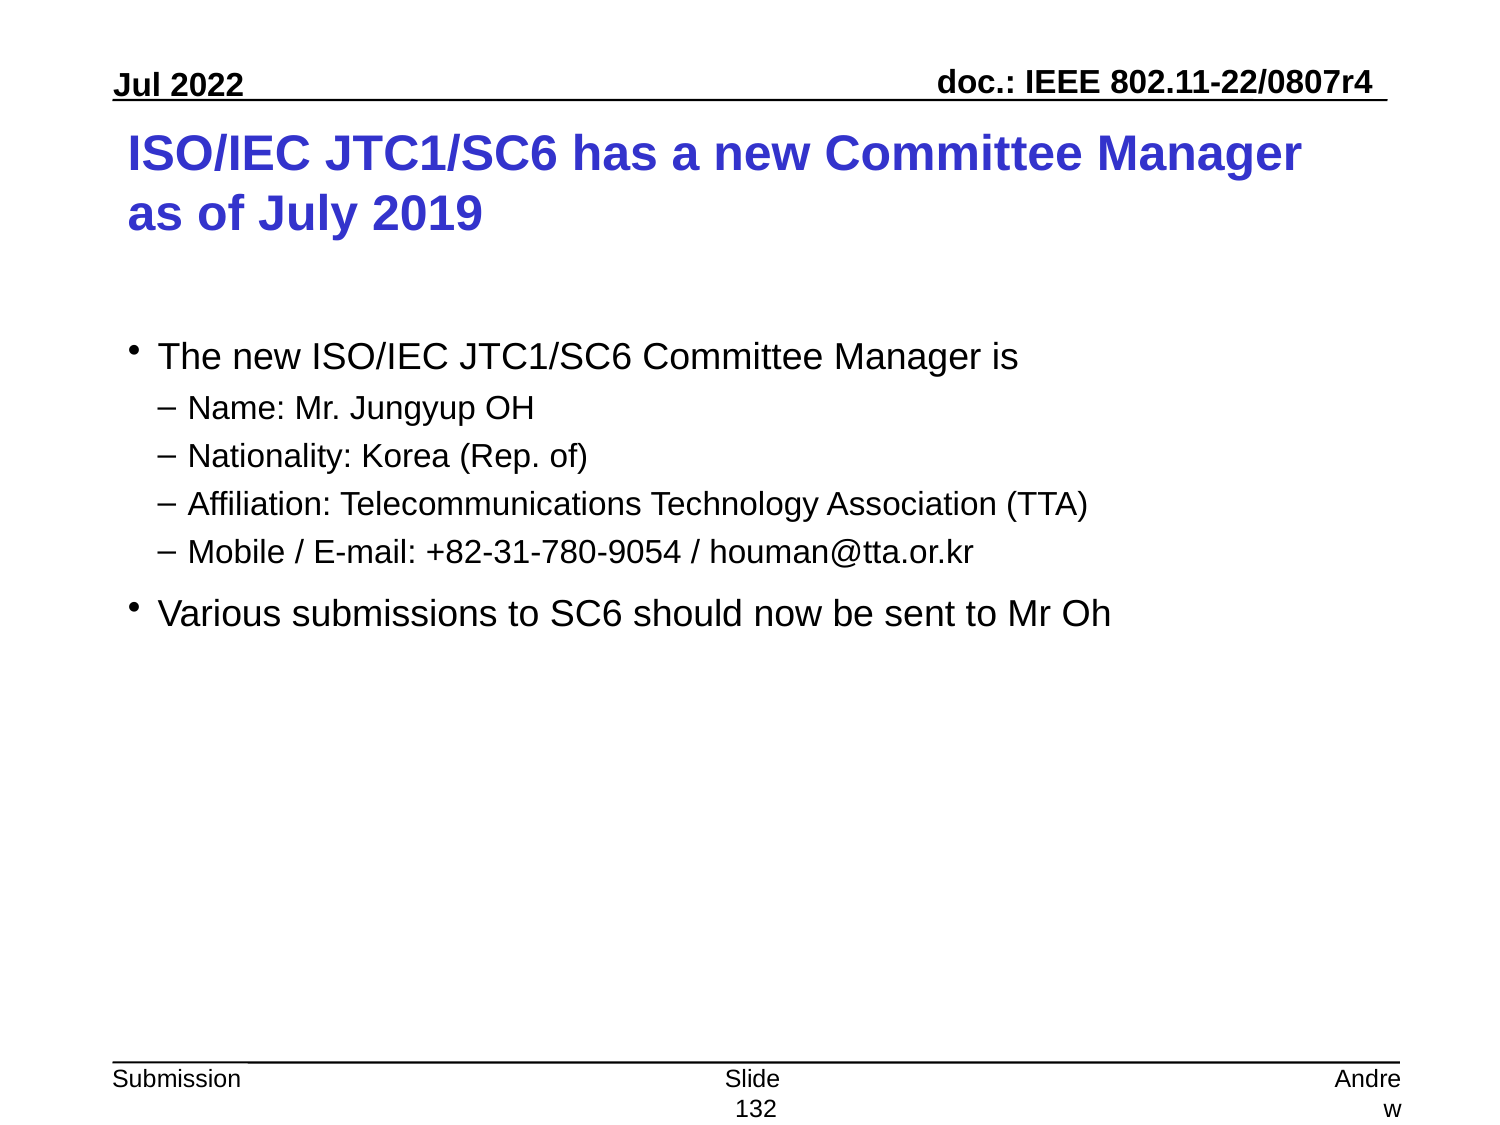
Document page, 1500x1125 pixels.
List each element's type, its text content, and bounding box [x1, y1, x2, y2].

title ISO/IEC JTC1/SC6 has a new Committee Manager as of July 2019 [112, 112, 1388, 288]
list The new ISO/IEC JTC1/SC6 Committee Manager is Name: Mr. Jungyup OH Nationality: Korea (Rep. of) Affiliation: Telecommunications Technology Association (TTA) Mobile / E-mail: +82-31-780-9054 / houman@tta.or.kr Various submissions to SC6 should now be sent to Mr Oh [112, 324, 1388, 1000]
footer Andrew Myles, Cisco [1320, 1061, 1402, 1093]
slide_number Slide 132 [709, 1061, 803, 1093]
